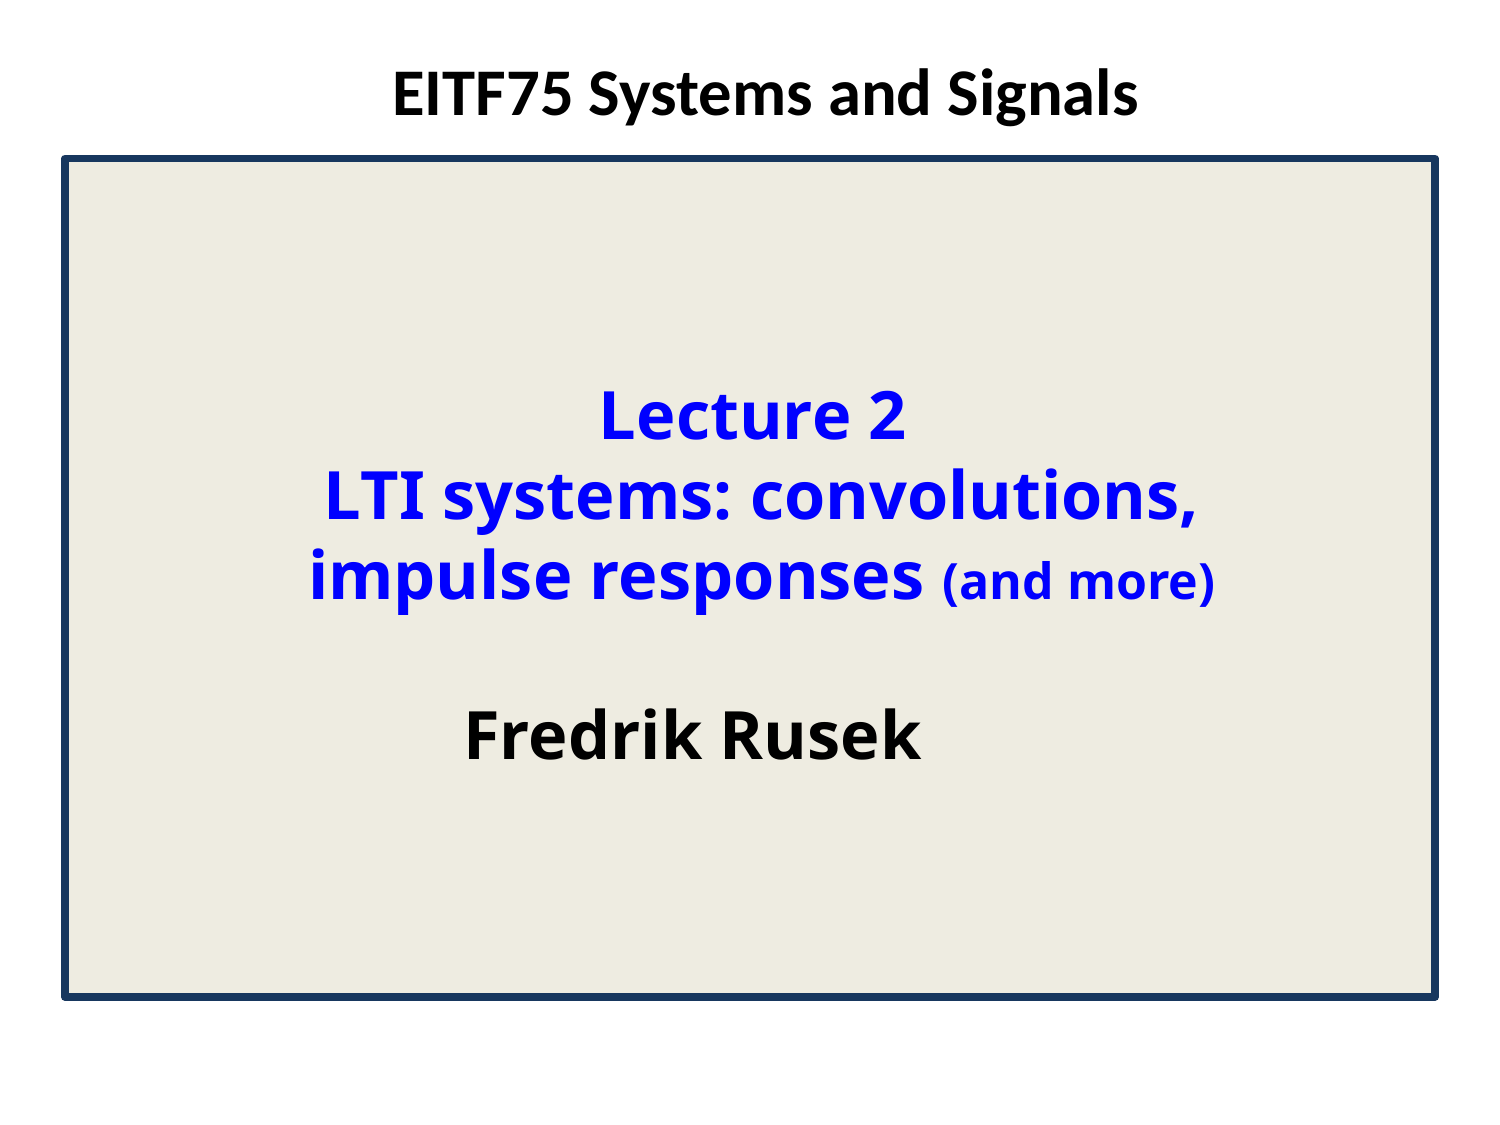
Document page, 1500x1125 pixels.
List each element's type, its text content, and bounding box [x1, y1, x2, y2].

text_box Lecture 2 LTI systems: convolutions, impulse responses (and more) Fredrik Rusek [218, 365, 1306, 816]
text_box EITF75 Systems and Signals [128, 19, 1404, 159]
text_box [63, 156, 1437, 999]
